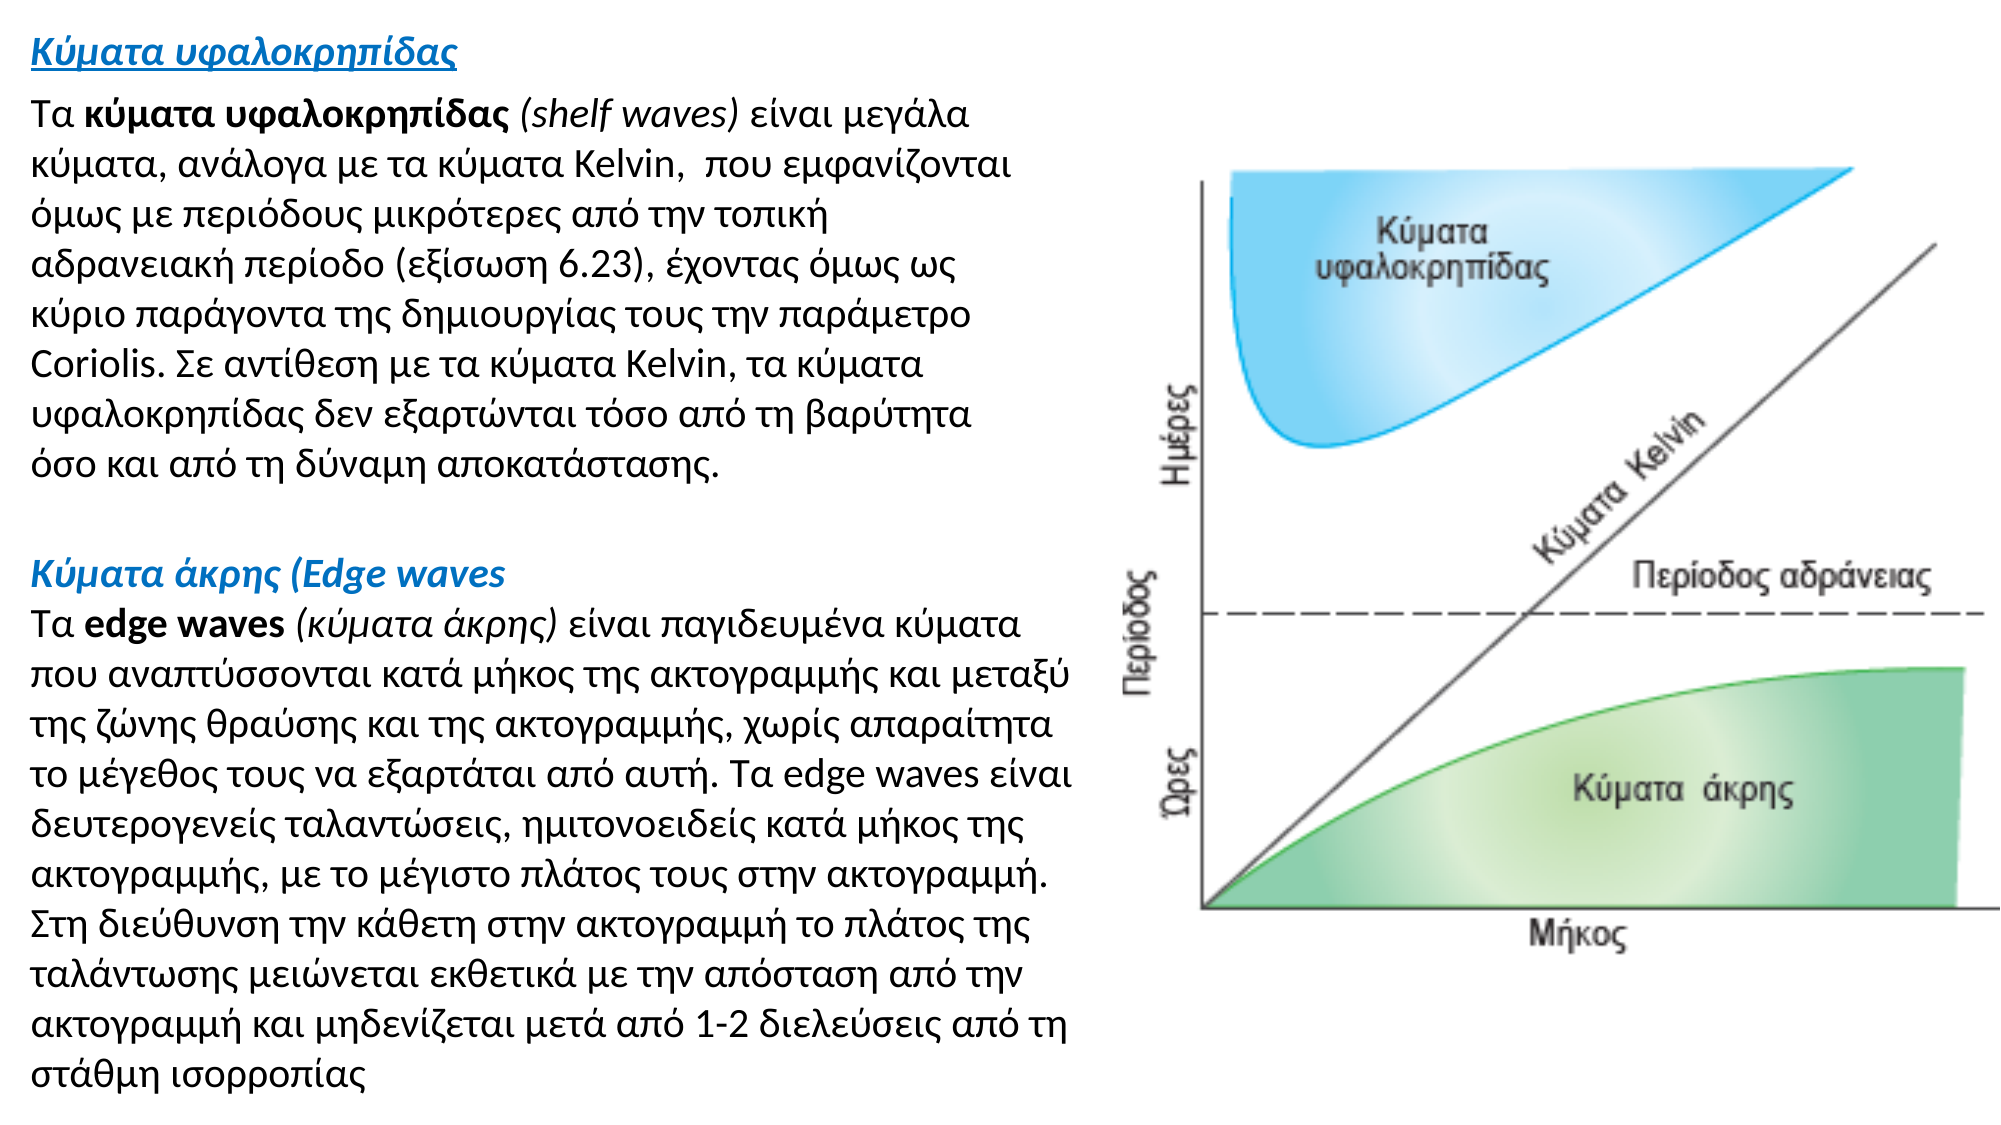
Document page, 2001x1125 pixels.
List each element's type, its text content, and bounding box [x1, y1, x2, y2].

picture [1122, 153, 2000, 971]
text_box Κύματα υφαλοκρηπίδας Τα κύματα υφαλοκρηπίδας (shelf waves) είναι μεγάλα κύματα, ανάλογα με τα κύματα Kelvin, που εμφανίζονται όμως με περιόδους μικρότερες από την τοπική αδρανειακή περίοδο (εξίσωση 6.23), έχοντας όμως ως κύριο παράγοντα της δημιουργίας τους την παράμετρο Coriolis. Σε αντίθεση με τα κύματα Kelvin, τα κύματα υφαλοκρηπίδας δεν εξαρτώνται τόσο από τη βαρύτητα όσο και από τη δύναμη αποκατάστασης. [15, 16, 1053, 494]
text_box Κύματα άκρης (Edge waves Τα edge waves (κύματα άκρης) είναι παγιδευμένα κύματα που αναπτύσσονται κατά μήκος της ακτογραμμής και μεταξύ της ζώνης θραύσης και της ακτογραμμής, χωρίς απαραίτητα το μέγεθος τους να εξαρτάται από αυτή. Τα edge waves είναι δευτερογενείς ταλαντώσεις, ημιτονοειδείς κατά μήκος της ακτογραμμής, με το μέγιστο πλάτος τους στην ακτογραμμή. Στη διεύθυνση την κάθετη στην ακτογραμμή το πλάτος της ταλάντωσης μειώνεται εκθετικά με την απόσταση από την ακτογραμμή και μηδενίζεται μετά από 1-2 διελεύσεις από τη στάθμη ισορροπίας [15, 538, 1101, 1104]
